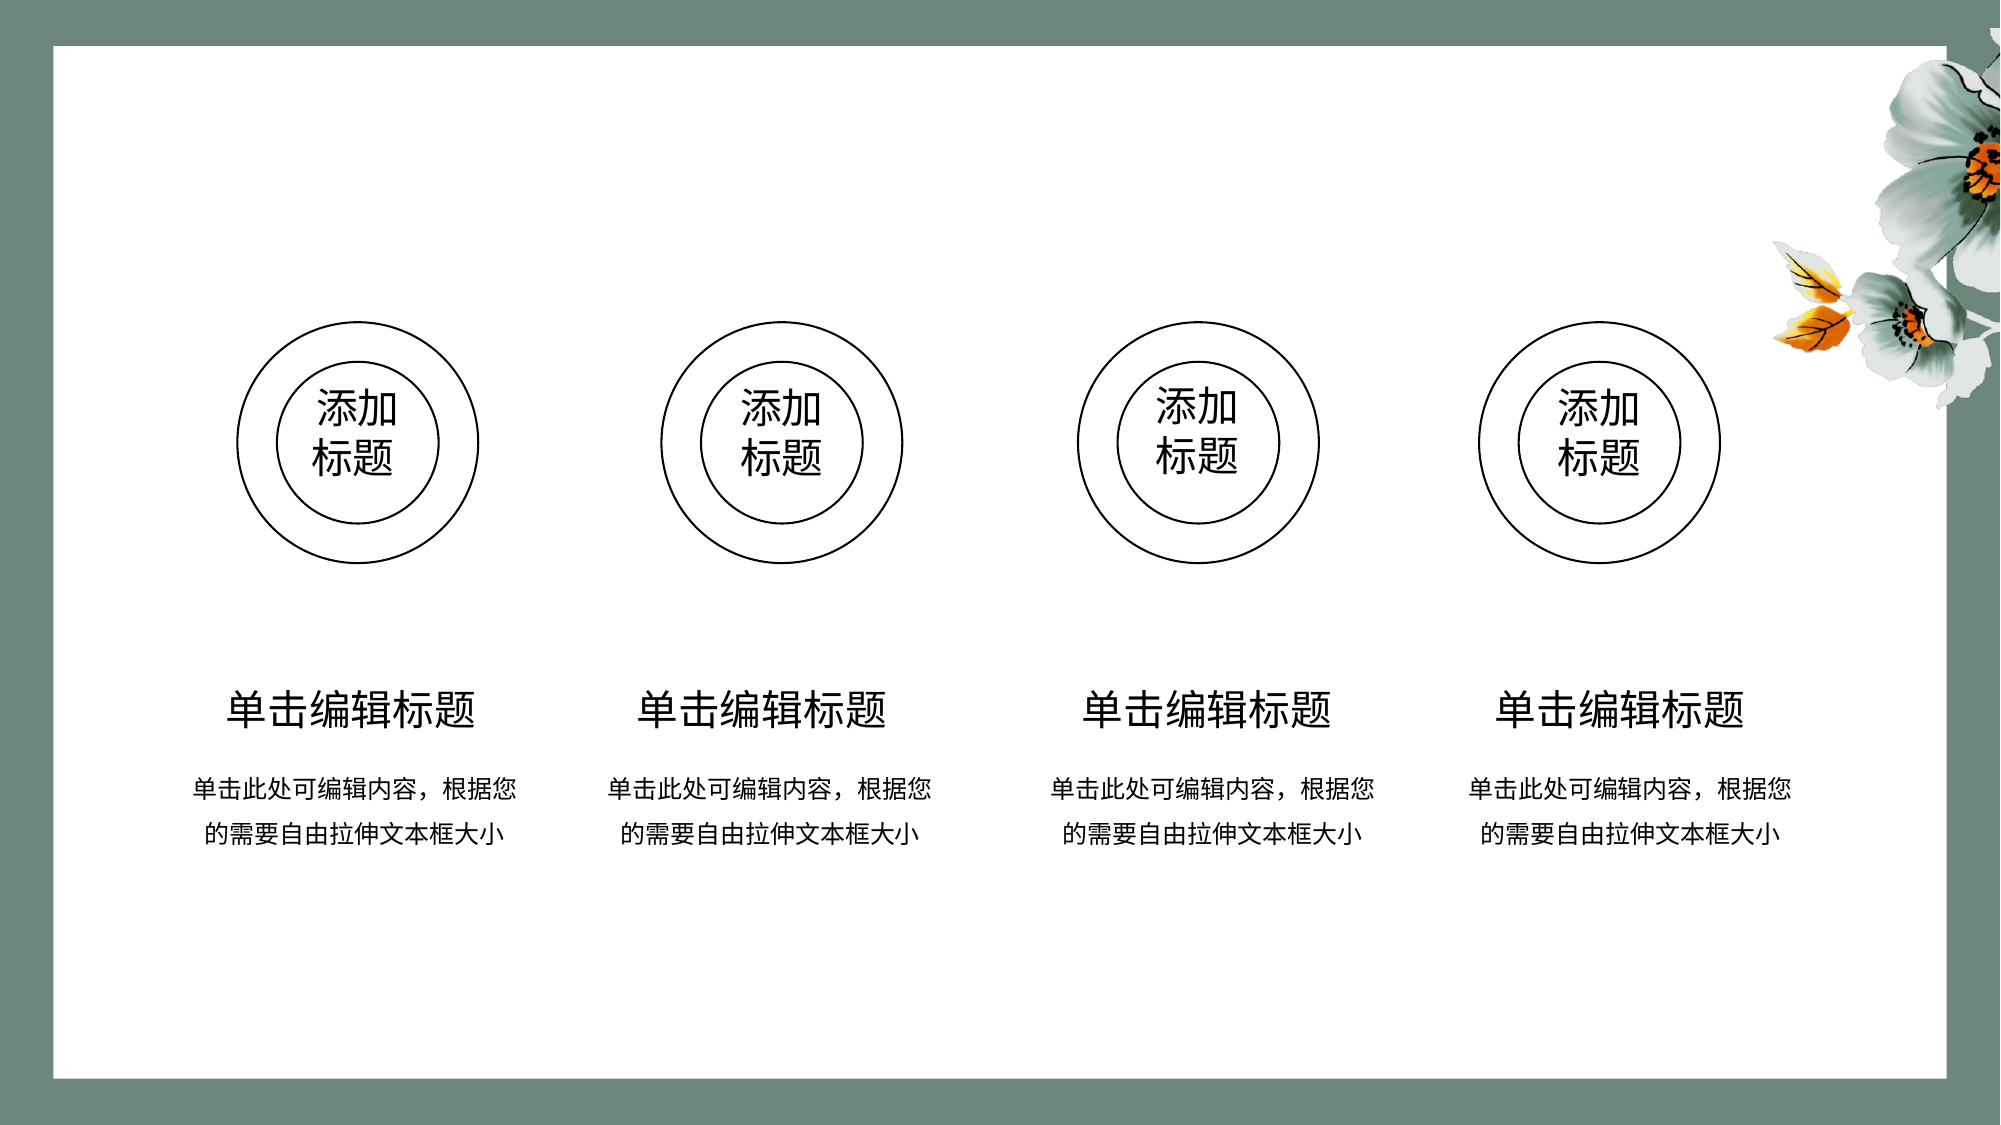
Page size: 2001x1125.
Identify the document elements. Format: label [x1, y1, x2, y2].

picture [1765, 28, 2001, 440]
text_box [52, 45, 1948, 1080]
text_box [159, 322, 1812, 850]
